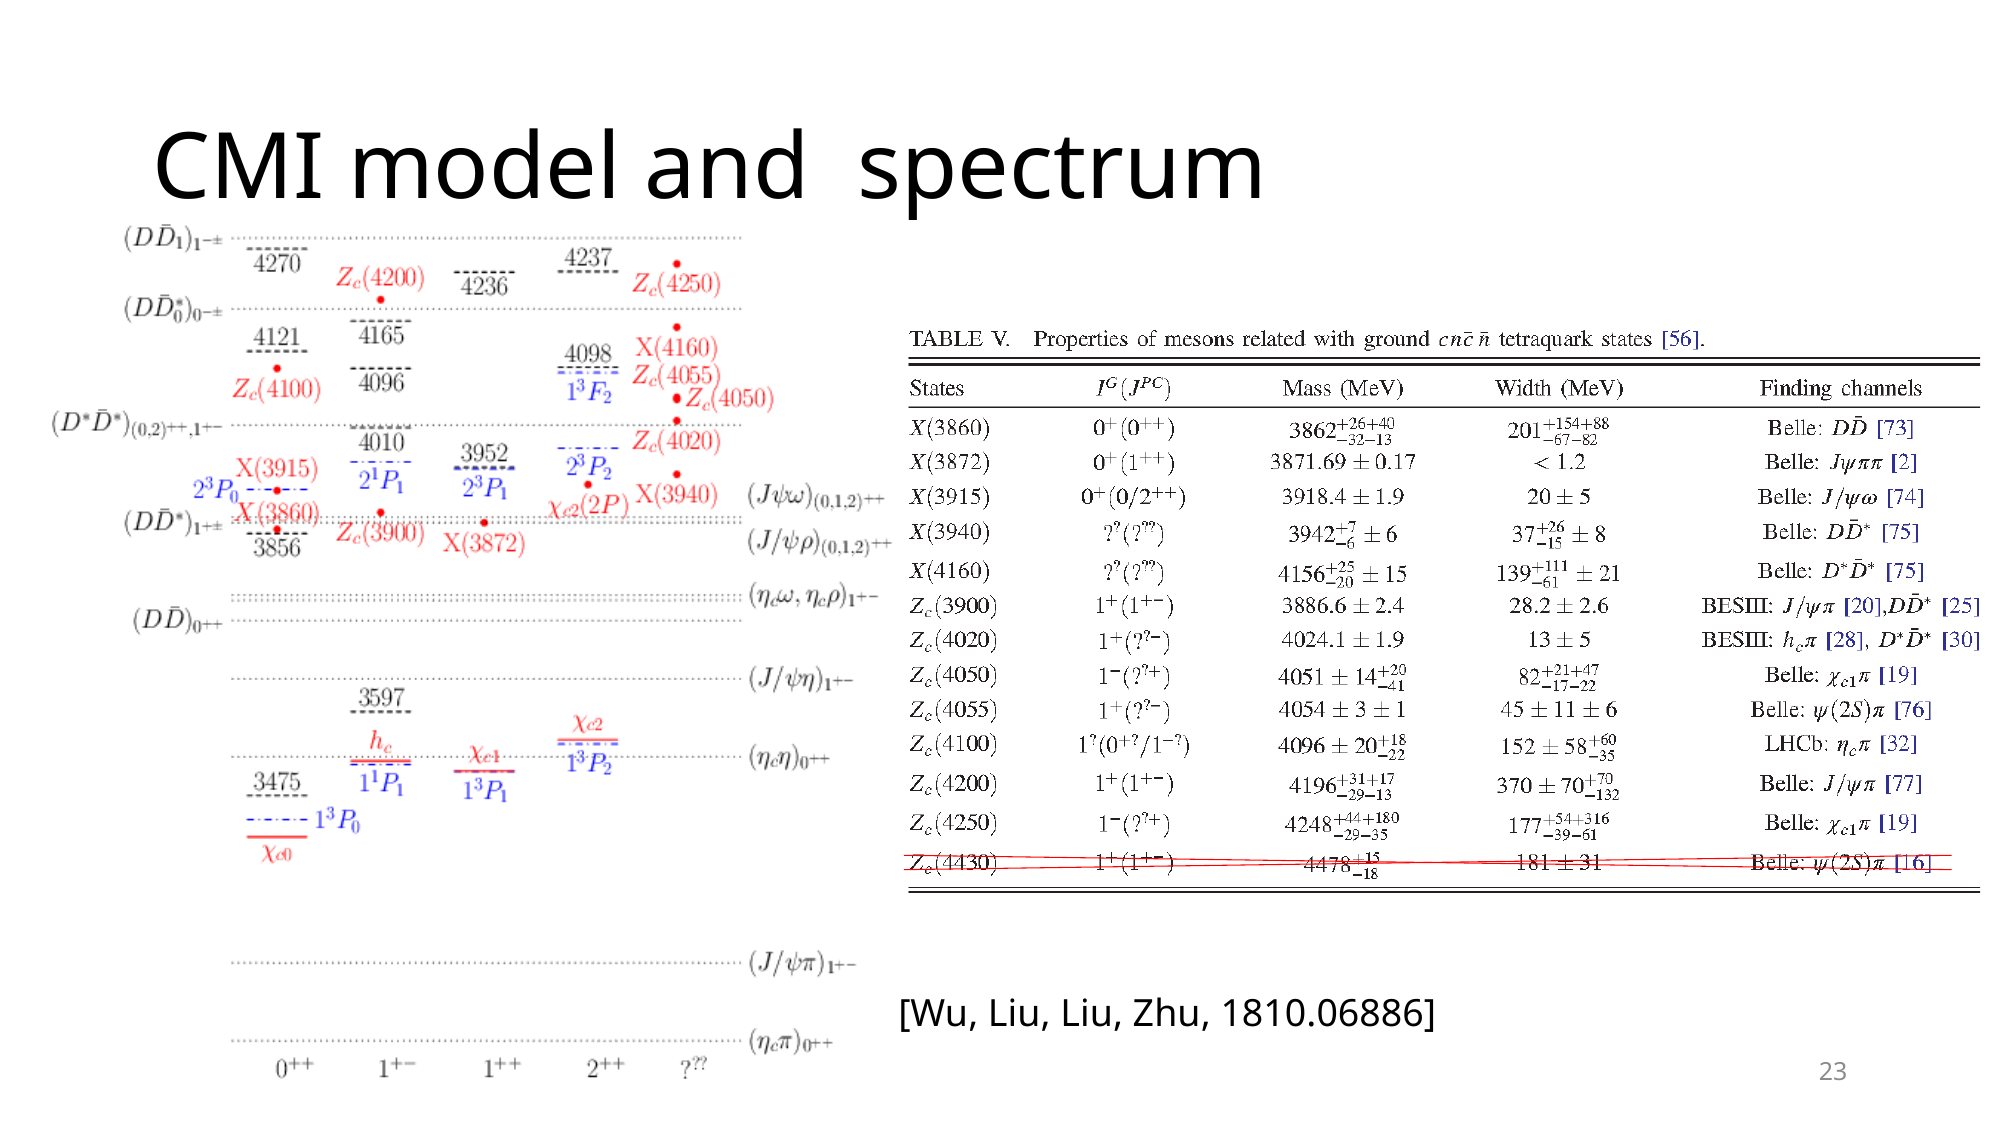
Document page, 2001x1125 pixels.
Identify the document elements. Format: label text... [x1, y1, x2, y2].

text_box [Wu, Liu, Liu, Zhu, 1810.06886] [895, 982, 1452, 1042]
picture [903, 327, 1981, 894]
slide_number 23 [1412, 1042, 1863, 1103]
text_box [903, 855, 1952, 870]
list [48, 223, 895, 1082]
